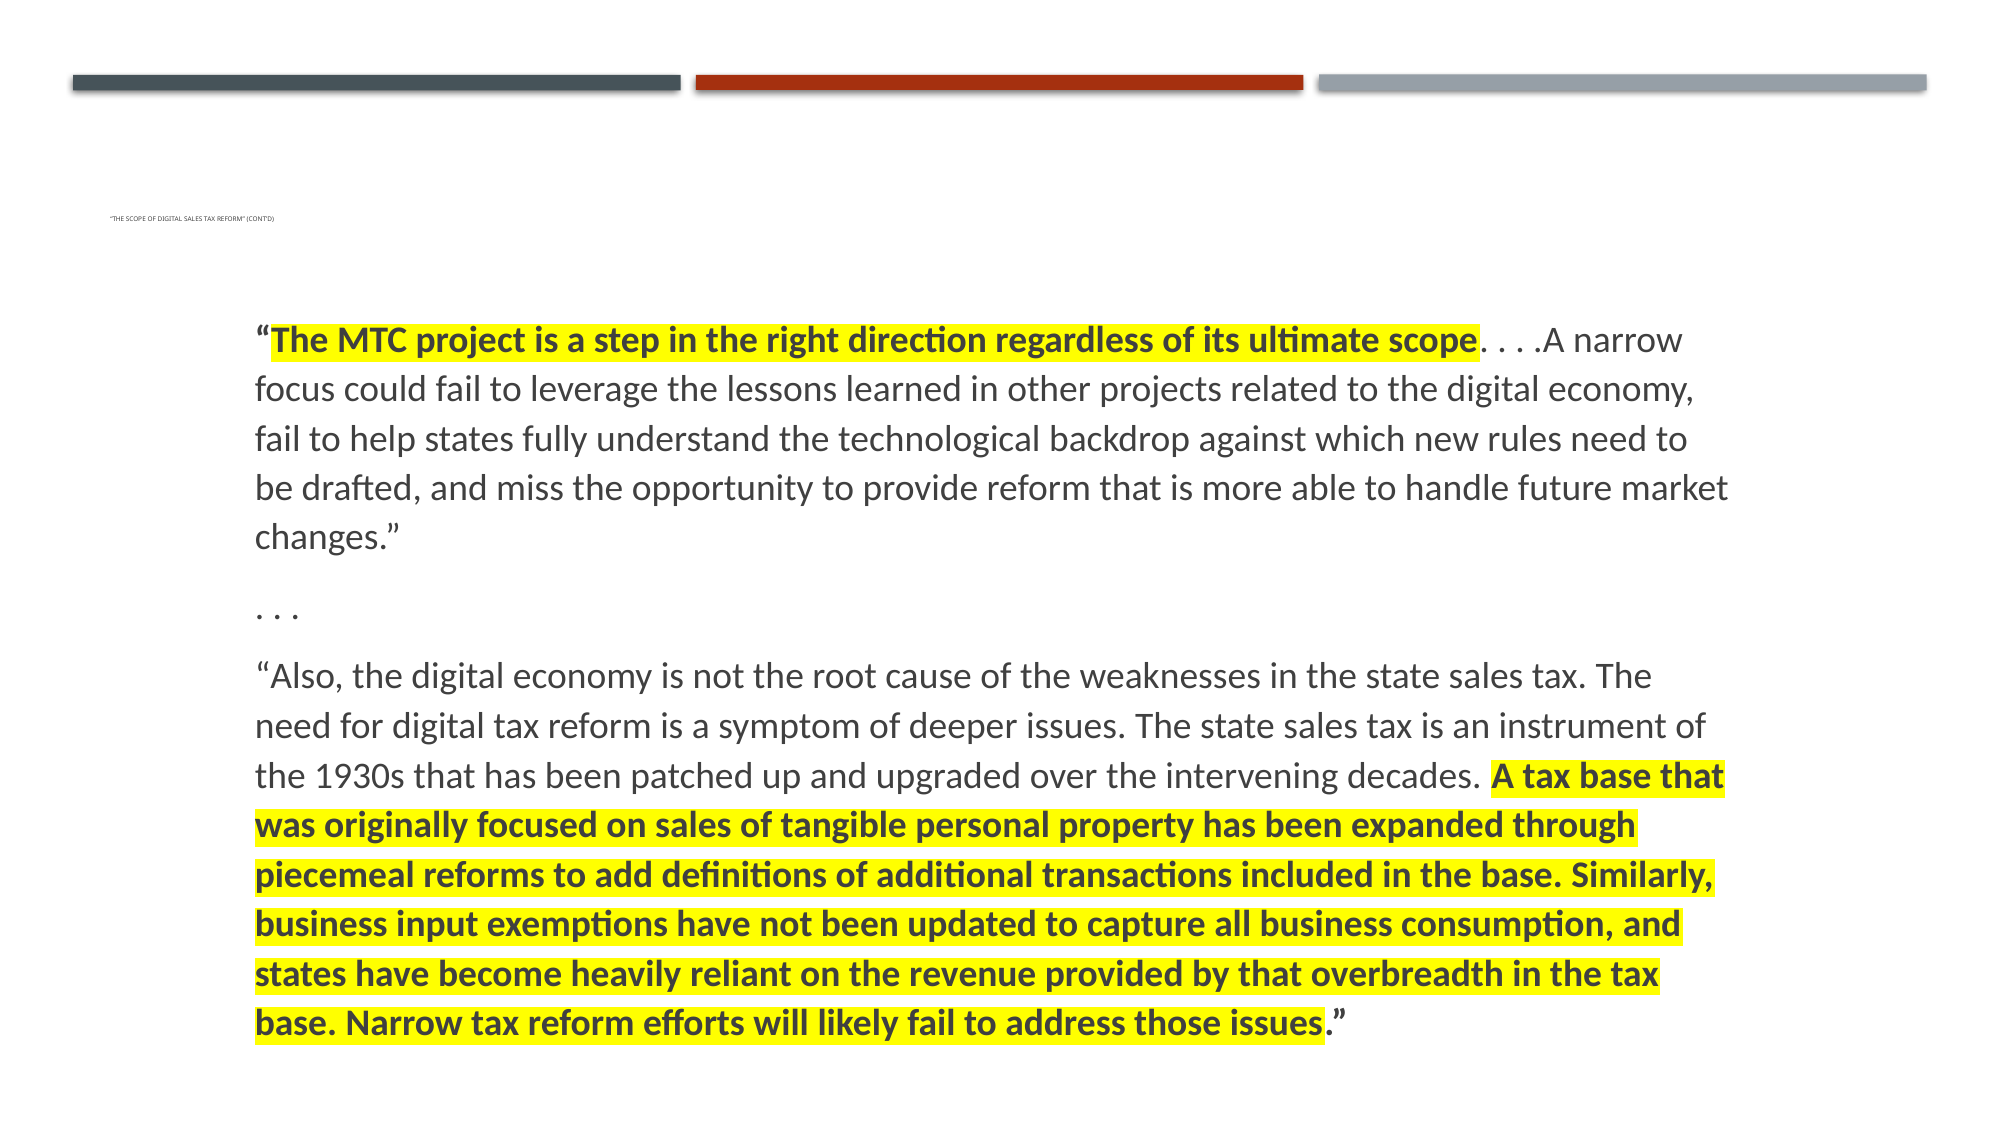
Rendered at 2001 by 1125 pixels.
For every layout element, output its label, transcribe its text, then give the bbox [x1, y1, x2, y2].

title “The Scope of Digital Sales Tax Reform” (cont’d) [95, 115, 1905, 231]
list “The MTC project is a step in the right direction regardless of its ultimate scope. . . .A narrow focus could fail to leverage the lessons learned in other projects related to the digital economy, fail to help states fully understand the technological backdrop against which new rules need to be drafted, and miss the opportunity to provide reform that is more able to handle future market changes.” . . . “Also, the digital economy is not the root cause of the weaknesses in the state sales tax. The need for digital tax reform is a symptom of deeper issues. The state sales tax is an instrument of the 1930s that has been patched up and upgraded over the intervening decades. A tax base that was originally focused on sales of tangible personal property has been expanded through piecemeal reforms to add definitions of additional transactions included in the base. Similarly, business input exemptions have not been updated to capture all business consumption, and states have become heavily reliant on the revenue provided by that overbreadth in the tax base. Narrow tax reform efforts will likely fail to address those issues.” [239, 282, 1748, 1071]
